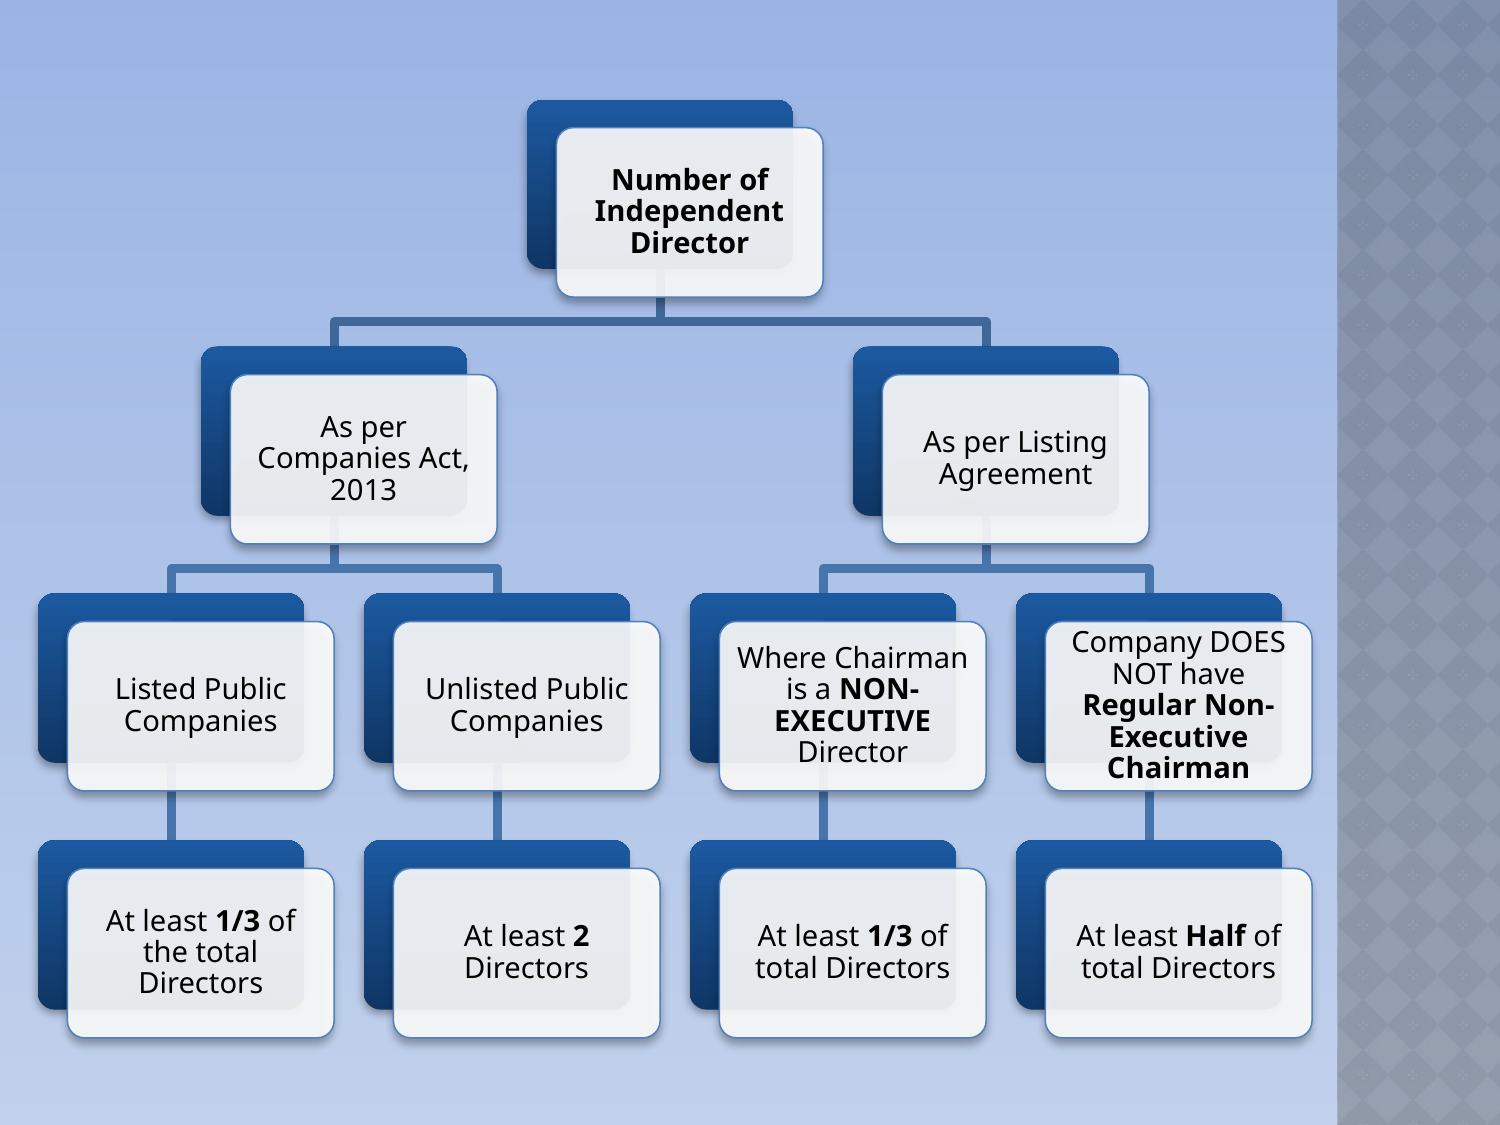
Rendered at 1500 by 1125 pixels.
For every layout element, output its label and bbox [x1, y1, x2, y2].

text_box [37, 74, 1313, 1063]
